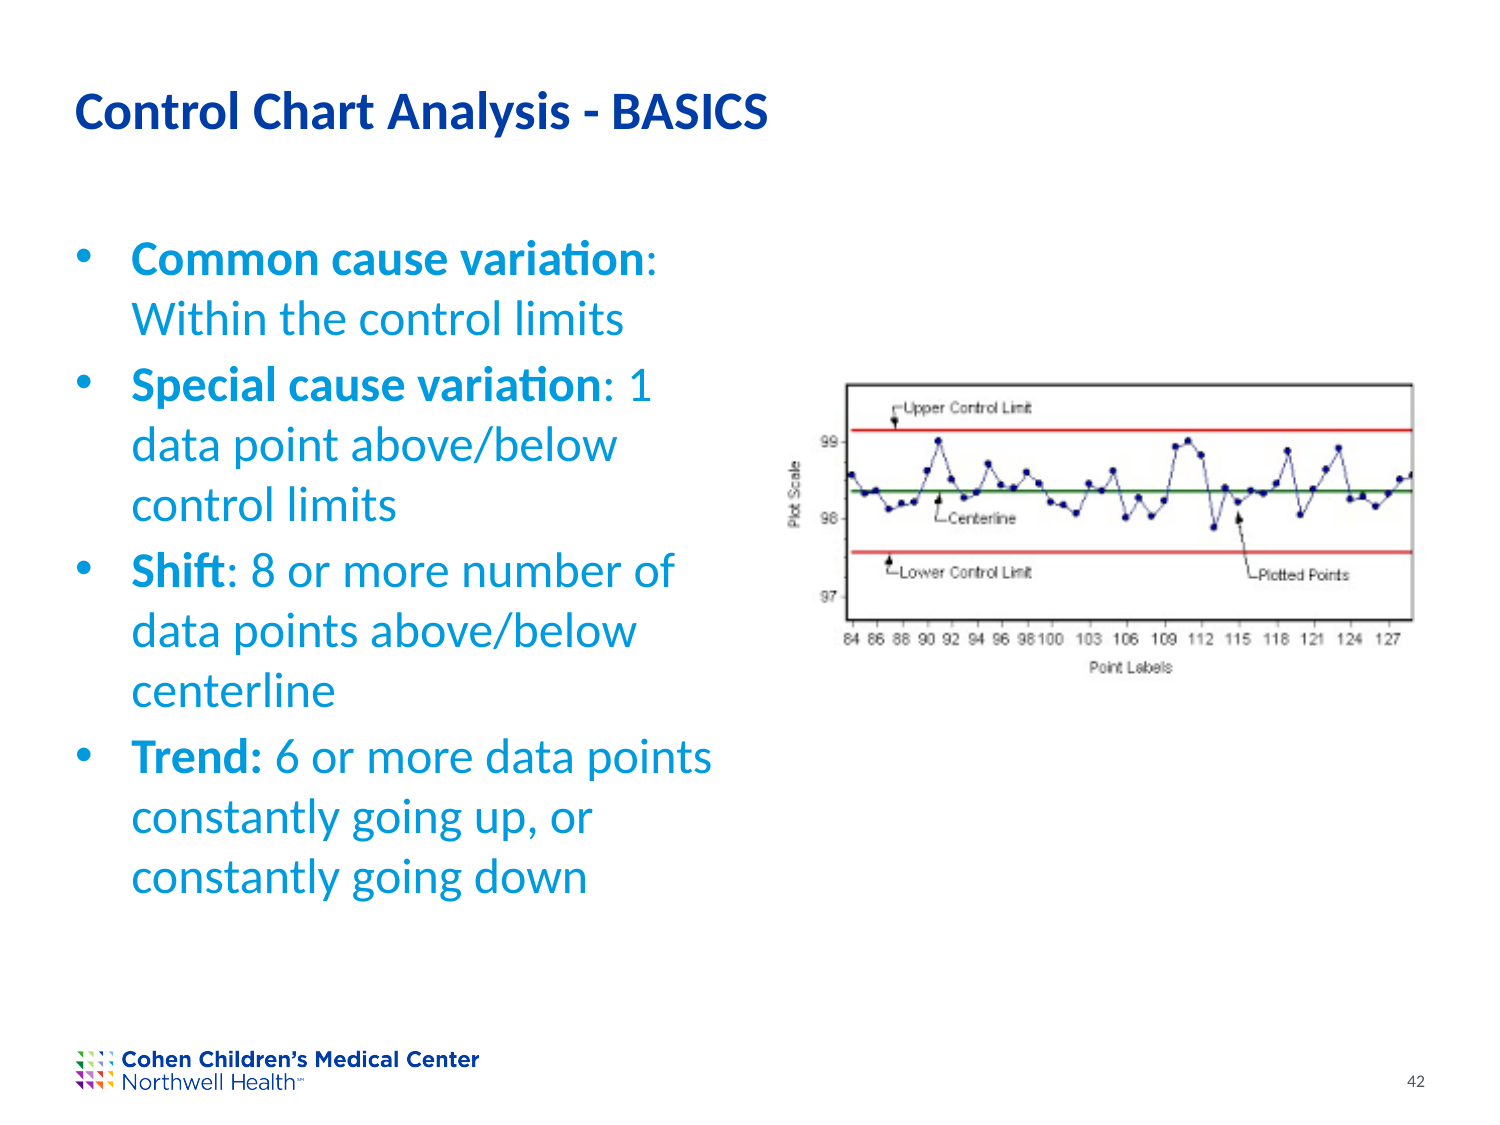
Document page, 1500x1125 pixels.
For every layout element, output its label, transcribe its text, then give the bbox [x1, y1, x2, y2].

slide_number 42 [1303, 1045, 1425, 1092]
picture [782, 367, 1425, 687]
title Control Chart Analysis - BASICS [75, 75, 1425, 206]
picture [56, 1032, 498, 1109]
list Common cause variation: Within the control limits Special cause variation: 1 data point above/below control limits Shift: 8 or more number of data points above/below centerline Trend: 6 or more data points constantly going up, or constantly going down [75, 224, 728, 975]
